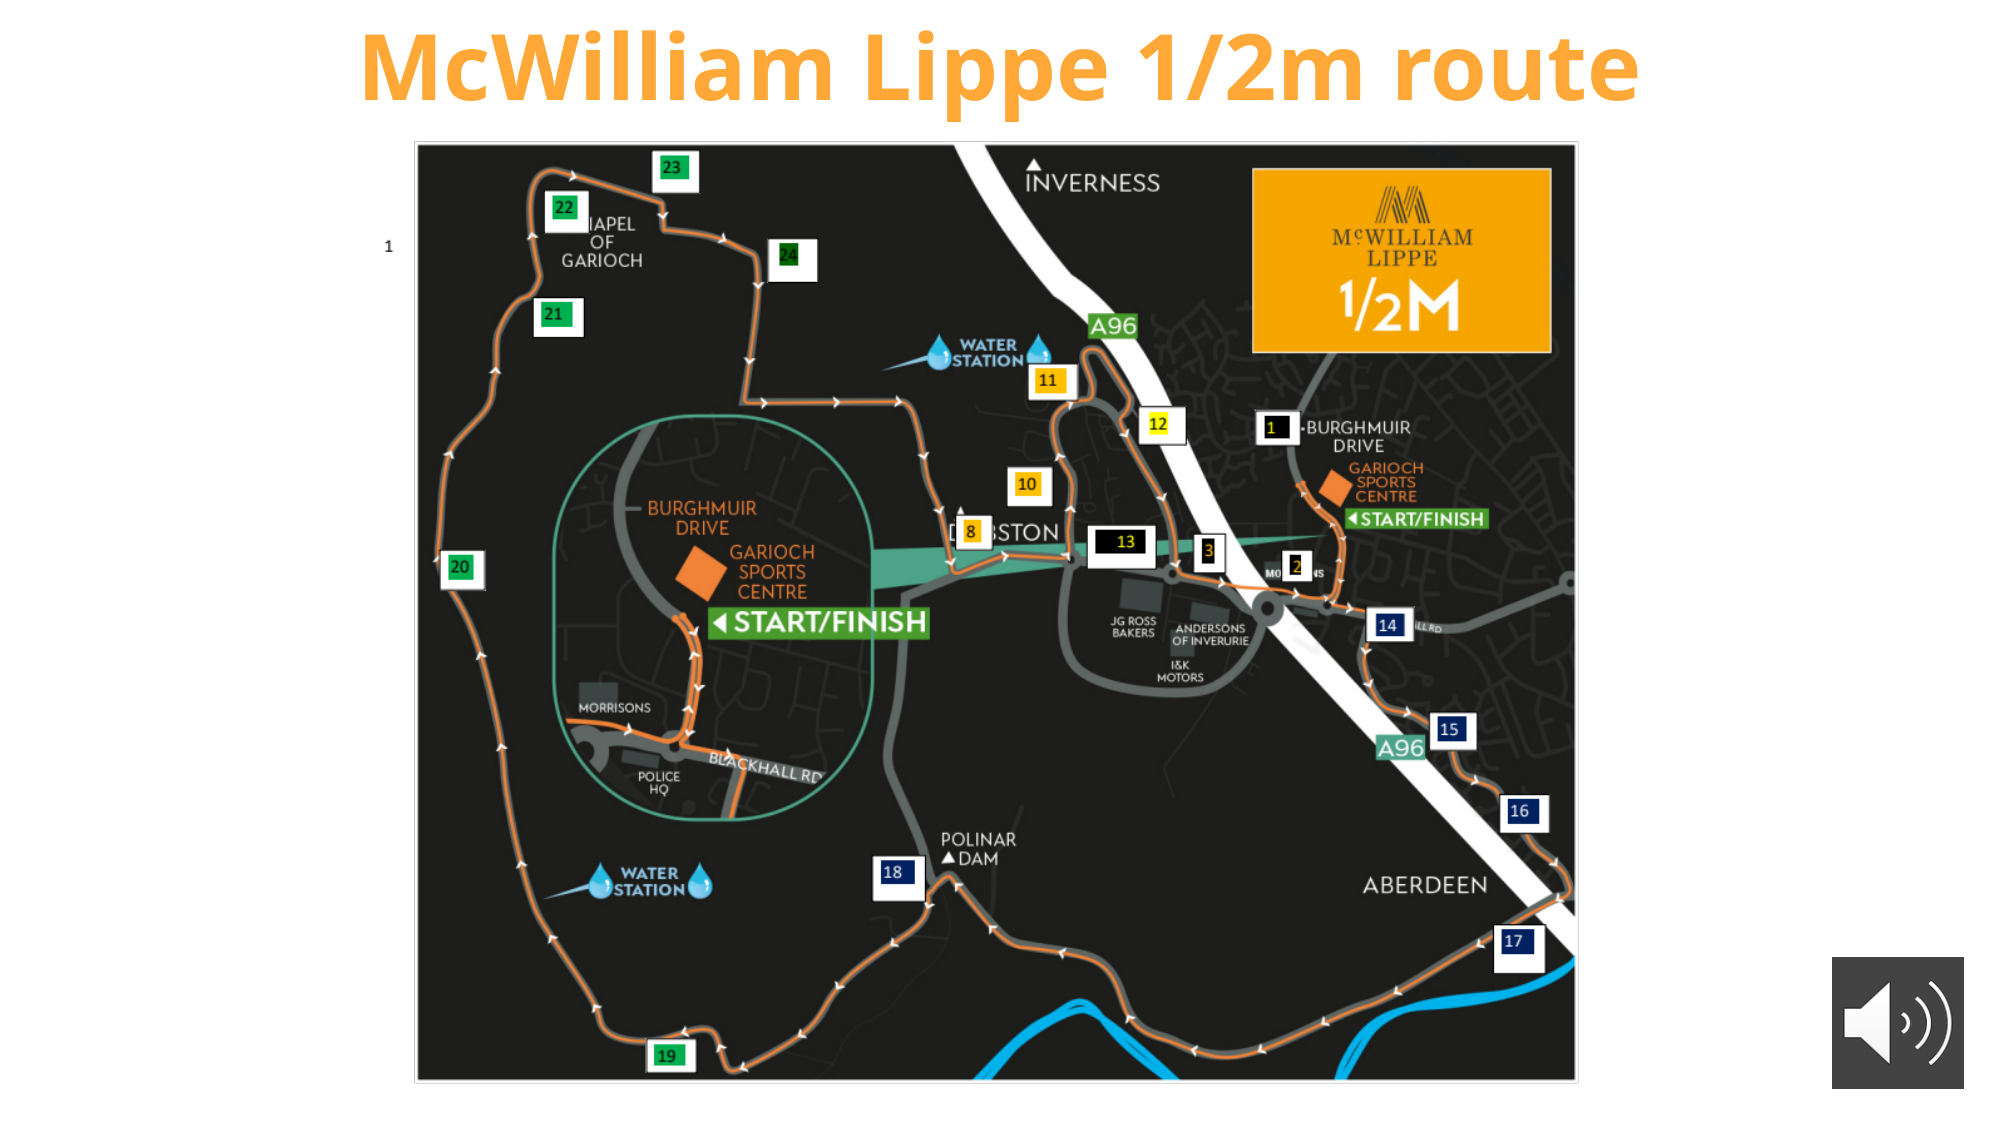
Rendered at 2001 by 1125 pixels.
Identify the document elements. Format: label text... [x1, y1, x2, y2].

title McWilliam Lippe 1/2m route [137, 0, 1863, 164]
picture [1831, 956, 1965, 1090]
picture [263, 113, 1669, 1106]
